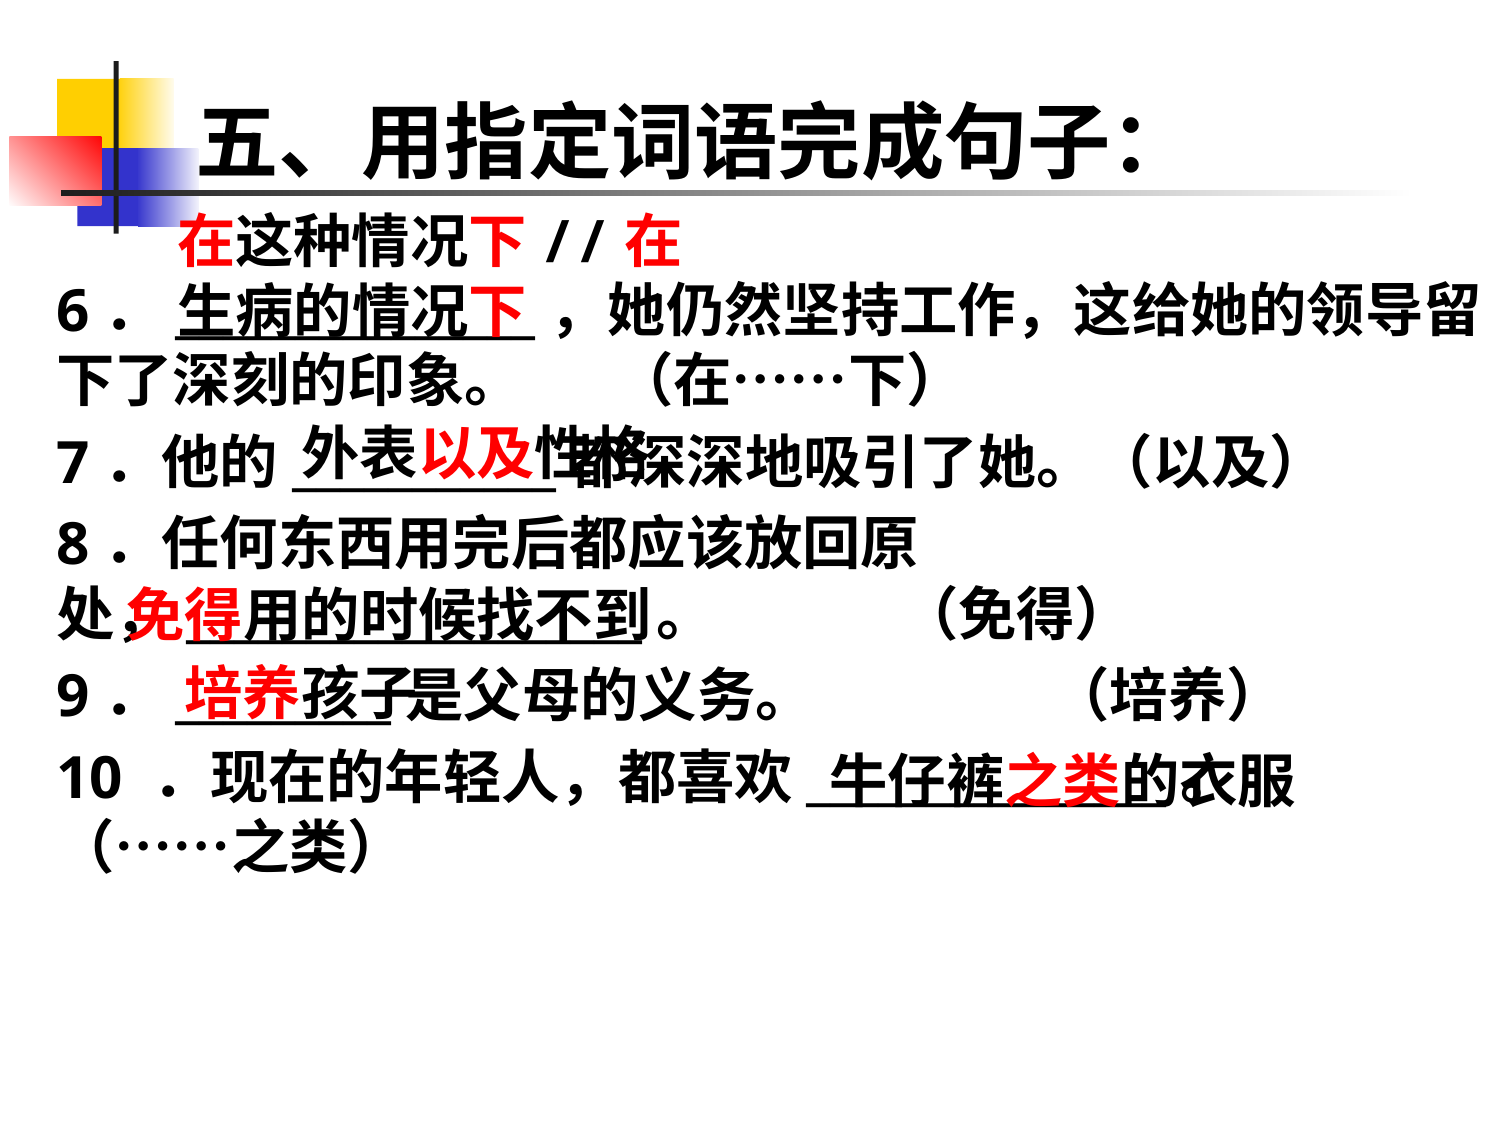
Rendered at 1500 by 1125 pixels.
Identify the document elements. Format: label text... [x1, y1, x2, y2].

text_box 外表以及性格 [286, 408, 774, 494]
list 6．_______________，她仍然坚持工作，这给她的领导留下了深刻的印象。 （在……下） 7．他的___________都深深地吸引了她。（以及） 8．任何东西用完后都应该放回原处，___________________。 （免得） 9．_________是父母的义务。 （培养） 10 ．现在的年轻人，都喜欢_______________。 （……之类） [41, 265, 1500, 941]
text_box 牛仔裤之类的衣服 [815, 736, 1424, 822]
text_box 培养孩子 [170, 648, 491, 734]
title 五、用指定词语完成句子： [180, 5, 1459, 197]
text_box 免得用的时候找不到 [112, 571, 743, 656]
text_box 在这种情况下//在生病的情况下 [162, 196, 743, 351]
